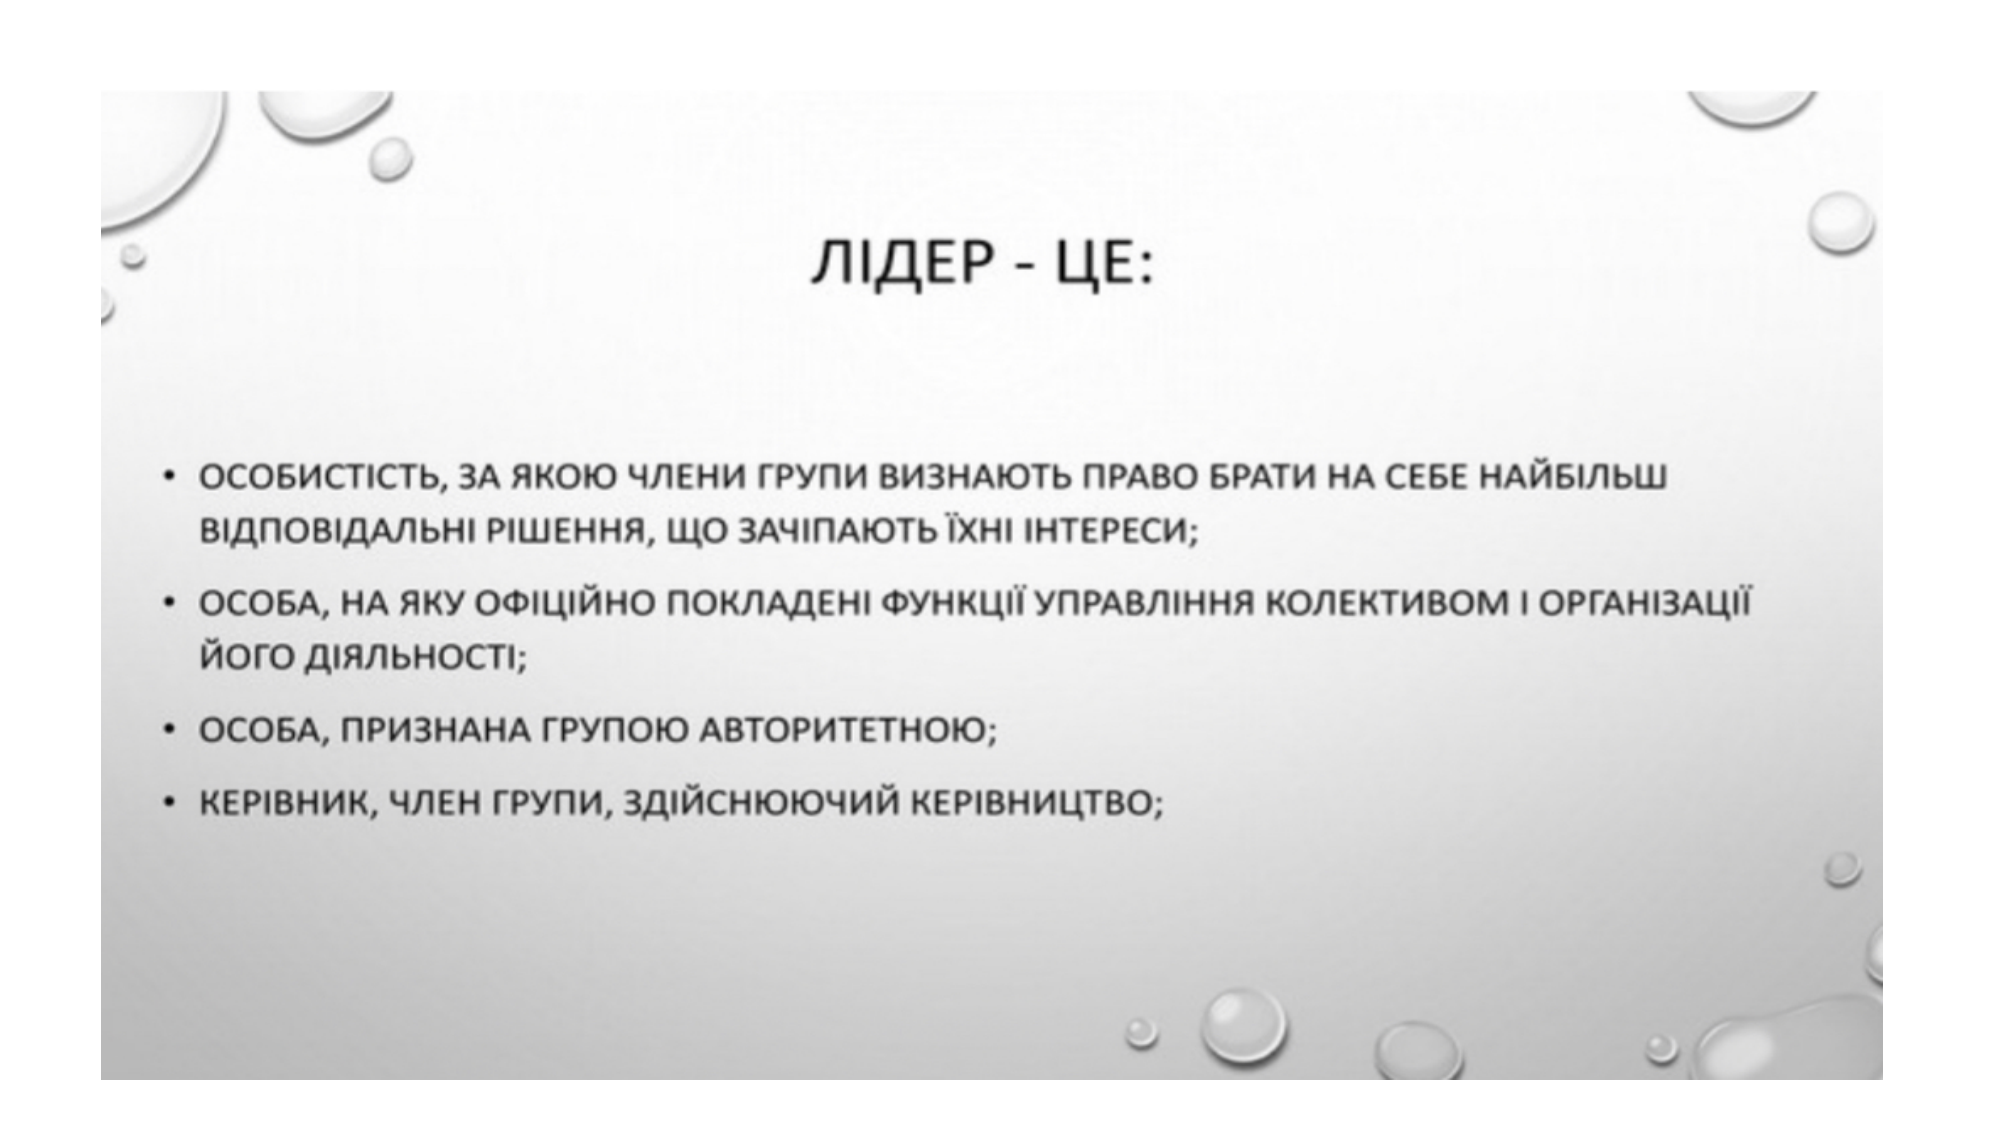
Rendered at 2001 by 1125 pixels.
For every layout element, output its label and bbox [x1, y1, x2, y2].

list [101, 89, 1883, 1080]
